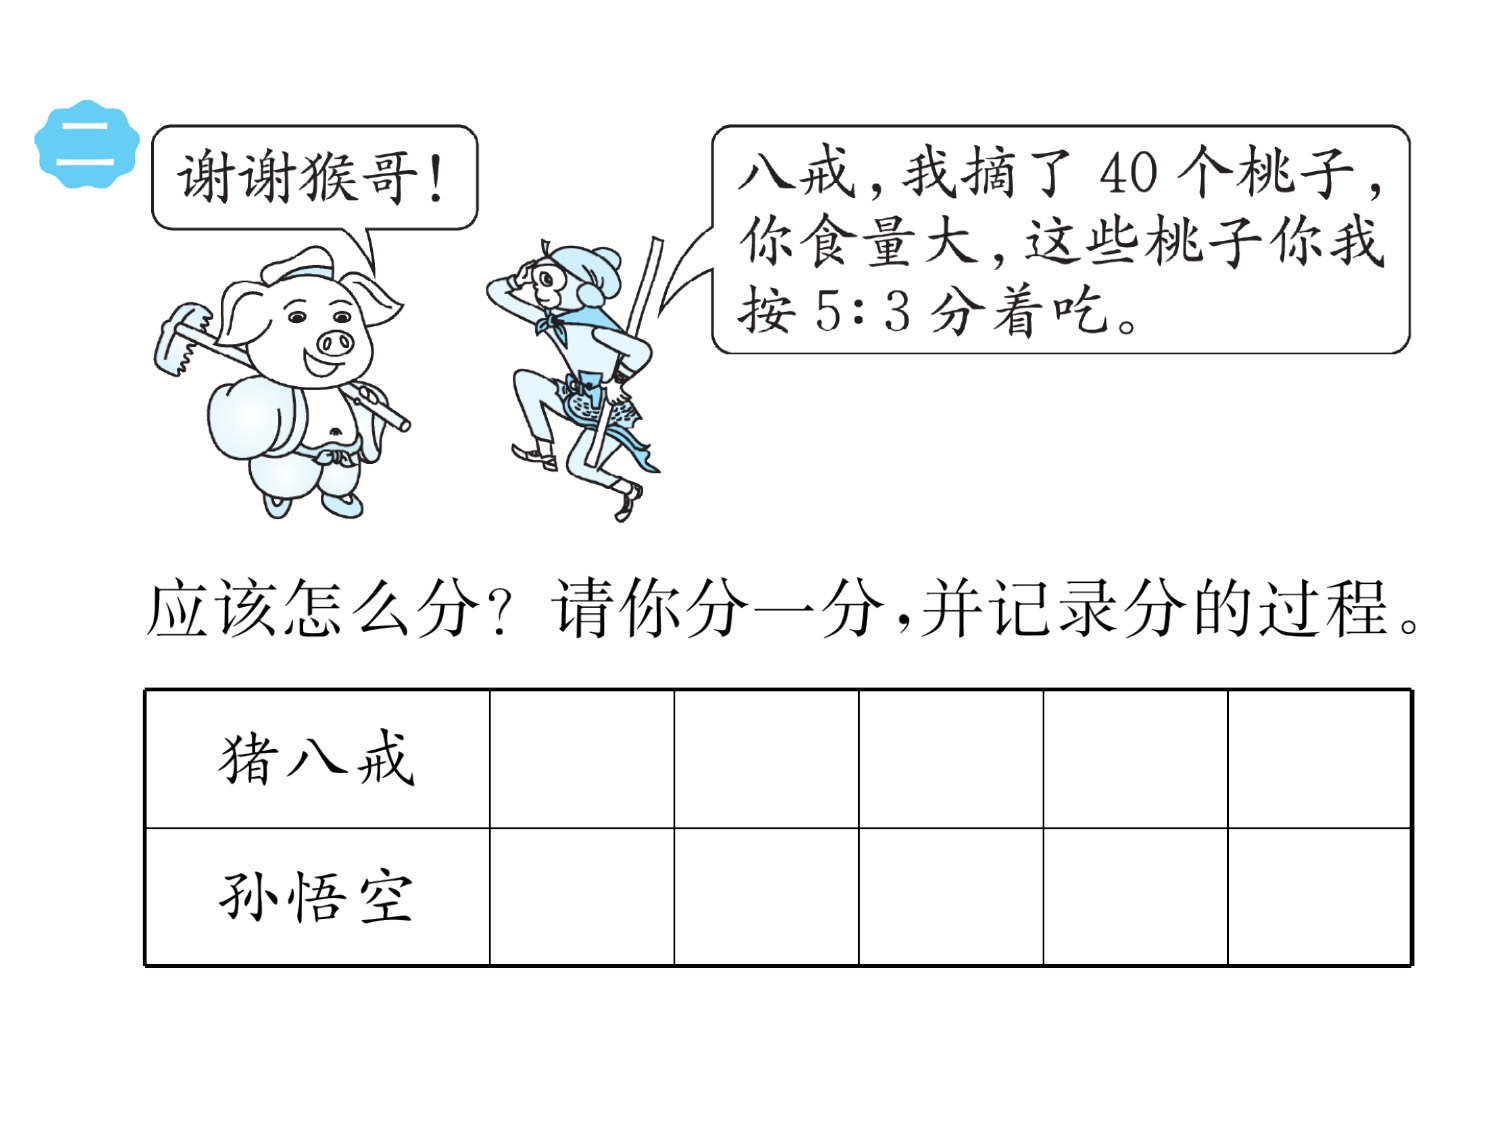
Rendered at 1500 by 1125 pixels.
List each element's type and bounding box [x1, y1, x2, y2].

picture [29, 54, 1447, 990]
